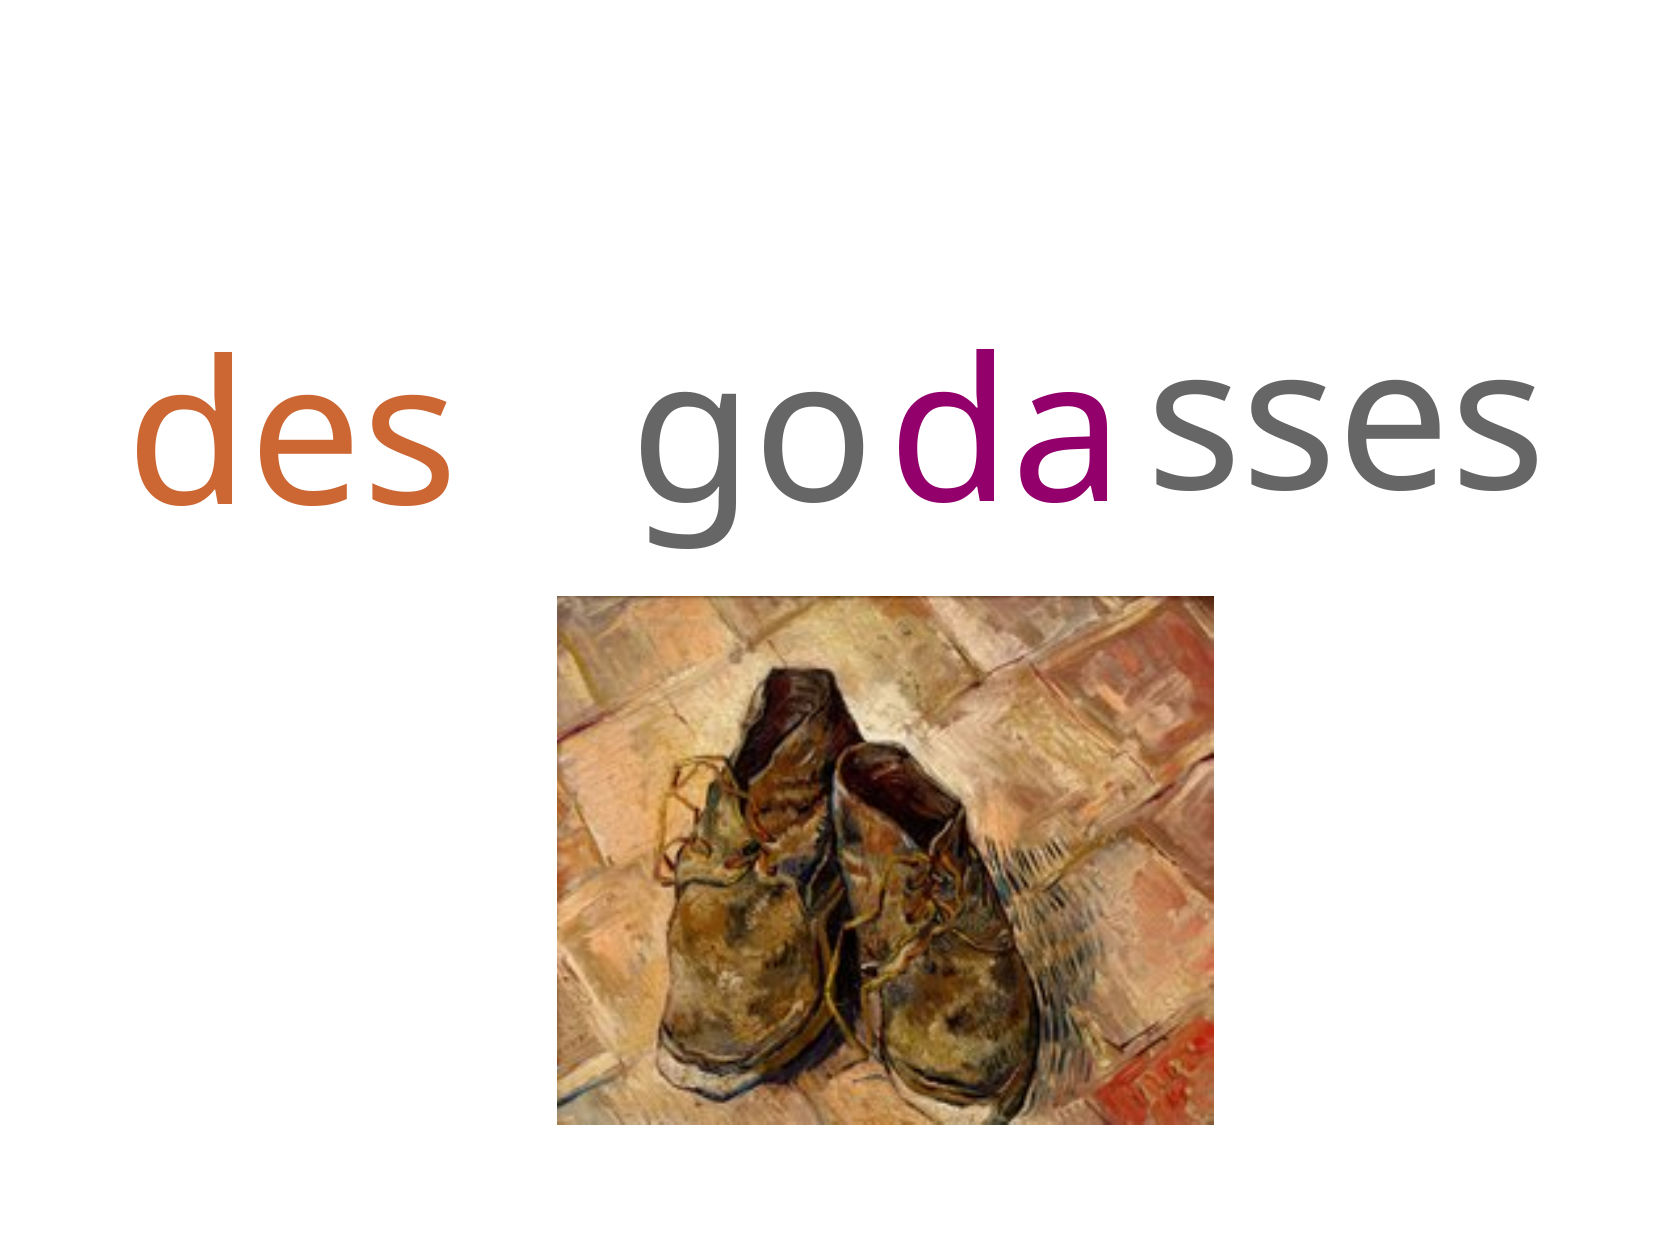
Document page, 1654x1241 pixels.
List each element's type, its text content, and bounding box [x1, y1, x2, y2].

text_box des [111, 295, 523, 561]
text_box go [615, 291, 909, 536]
text_box sses [1131, 280, 1624, 538]
text_box da [873, 291, 1169, 558]
picture [557, 596, 1214, 1125]
